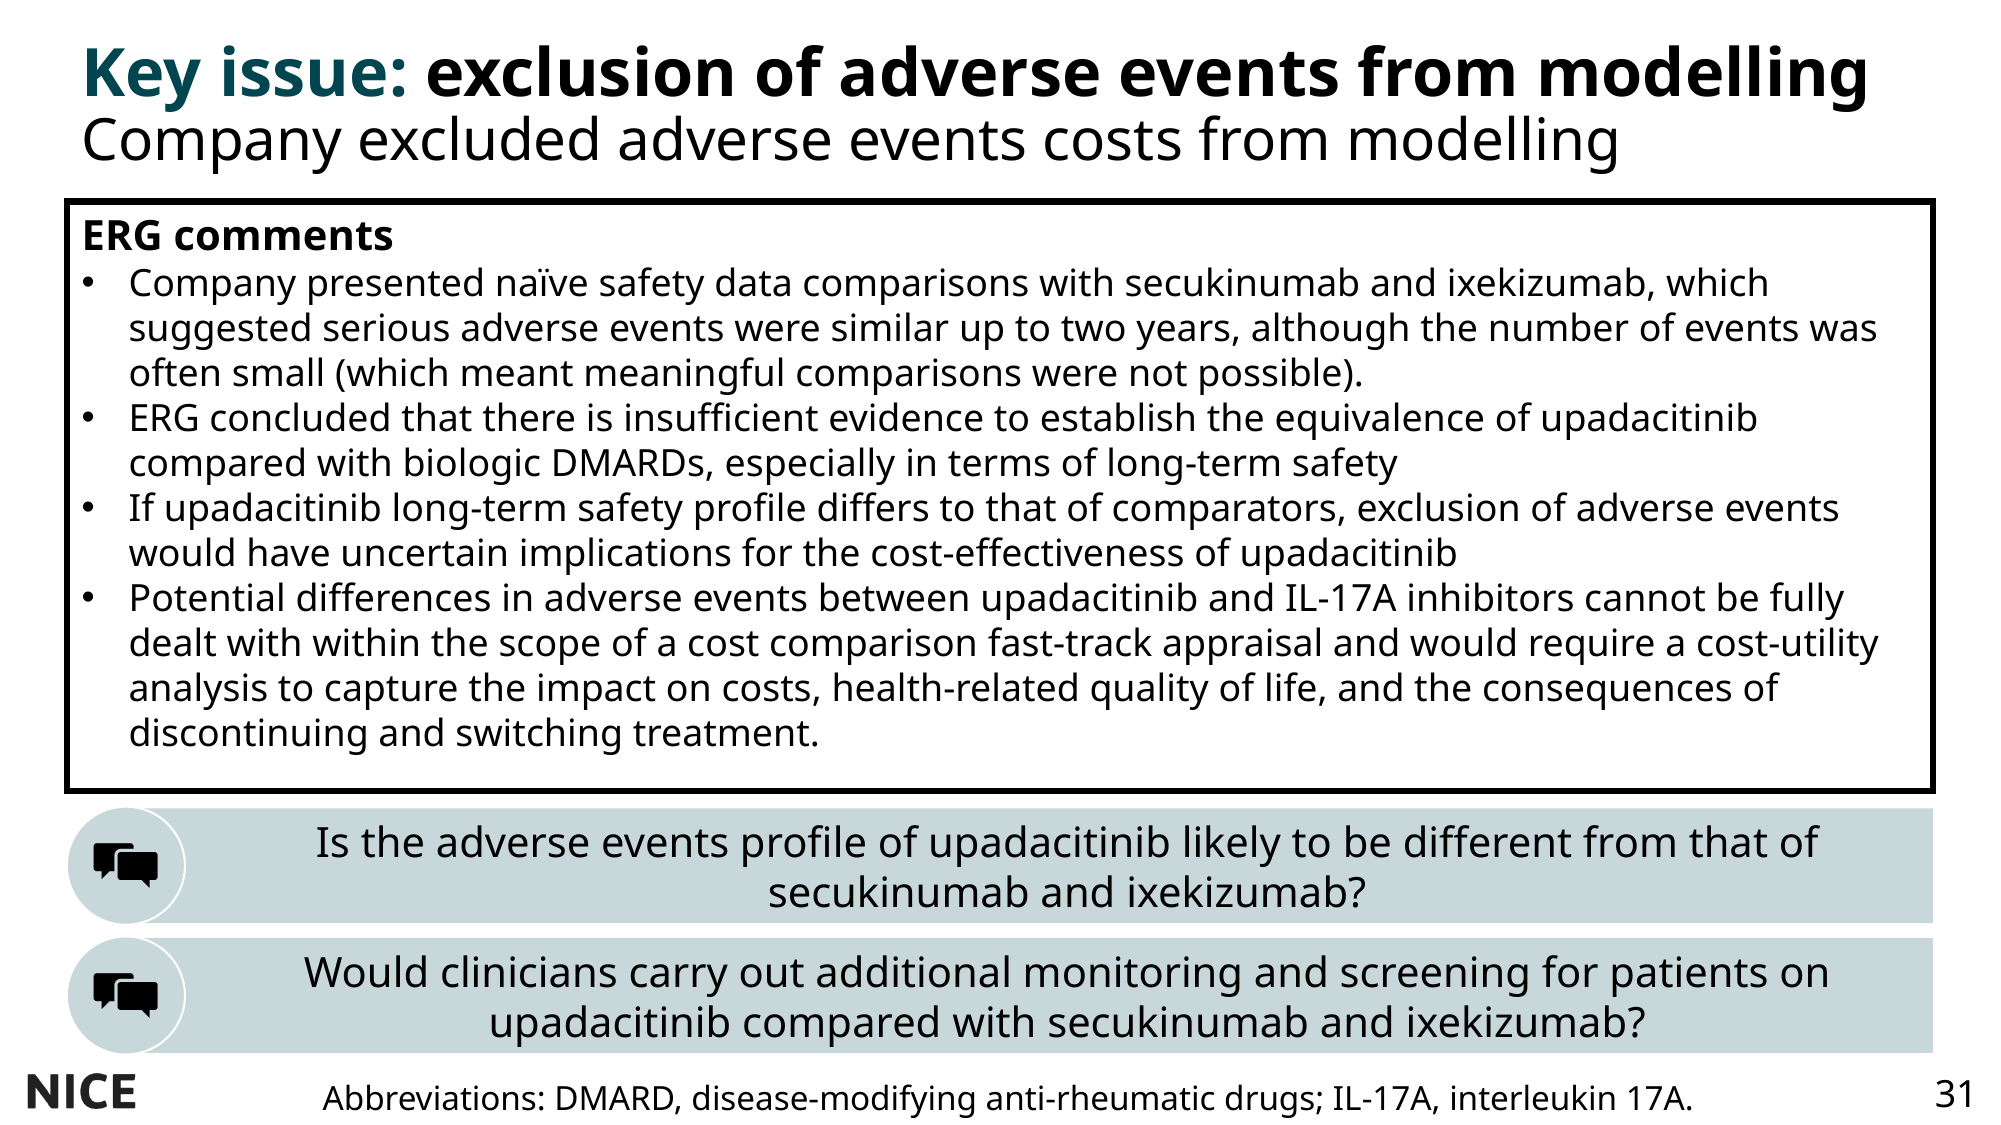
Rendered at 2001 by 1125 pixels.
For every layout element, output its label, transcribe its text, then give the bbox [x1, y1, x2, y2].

text_box Would clinicians carry out additional monitoring and screening for patients on upadacitinib compared with secukinumab and ixekizumab? [185, 937, 1934, 1054]
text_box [66, 936, 185, 1055]
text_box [66, 806, 185, 925]
picture [26, 1072, 137, 1109]
text_box Abbreviations: DMARD, disease-modifying anti-rheumatic drugs; IL-17A, interleukin 17A. [307, 1069, 1712, 1125]
text_box Key issue: exclusion of adverse events from modelling Company excluded adverse events costs from modelling [66, 31, 1933, 209]
text_box ERG comments Company presented naïve safety data comparisons with secukinumab and ixekizumab, which suggested serious adverse events were similar up to two years, although the number of events was often small (which meant meaningful comparisons were not possible). ERG concluded that there is insufficient evidence to establish the equivalence of upadacitinib compared with biologic DMARDs, especially in terms of long-term safety If upadacitinib long-term safety profile differs to that of comparators, exclusion of adverse events would have uncertain implications for the cost-effectiveness of upadacitinib Potential differences in adverse events between upadacitinib and IL-17A inhibitors cannot be fully dealt with within the scope of a cost comparison fast-track appraisal and would require a cost-utility analysis to capture the impact on costs, health-related quality of life, and the consequences of discontinuing and switching treatment. [66, 200, 1934, 792]
text_box Is the adverse events profile of upadacitinib likely to be different from that of secukinumab and ixekizumab? [185, 807, 1934, 924]
